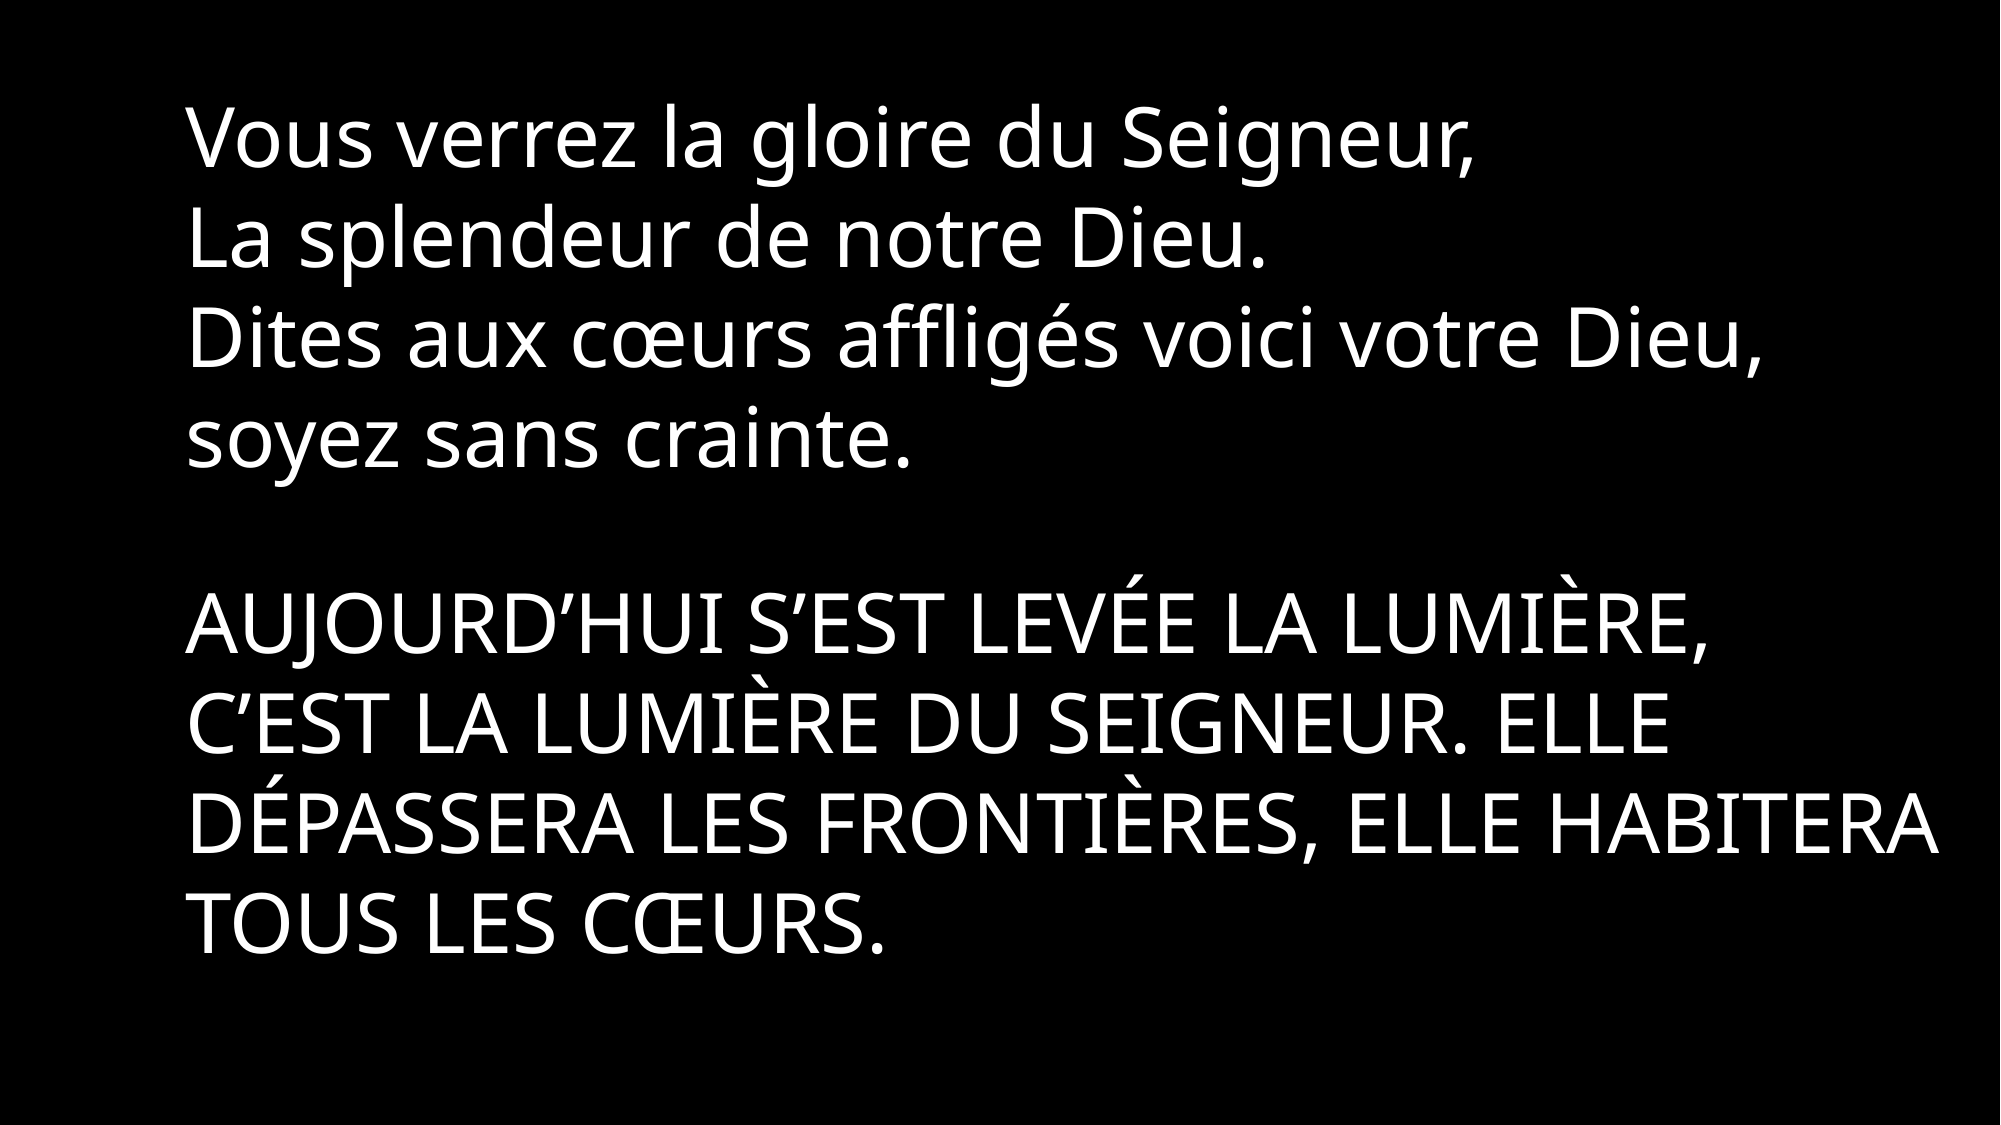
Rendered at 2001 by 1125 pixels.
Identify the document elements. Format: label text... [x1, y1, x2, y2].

text_box Vous verrez la gloire du Seigneur, La splendeur de notre Dieu. Dites aux cœurs affligés voici votre Dieu, soyez sans crainte. [170, 76, 2000, 492]
text_box Aujourd’hui s’est levée la lumière, c’est la lumière du seigneur. Elle dépassera les frontières, elle habitera tous les cœurs. [170, 562, 1976, 978]
